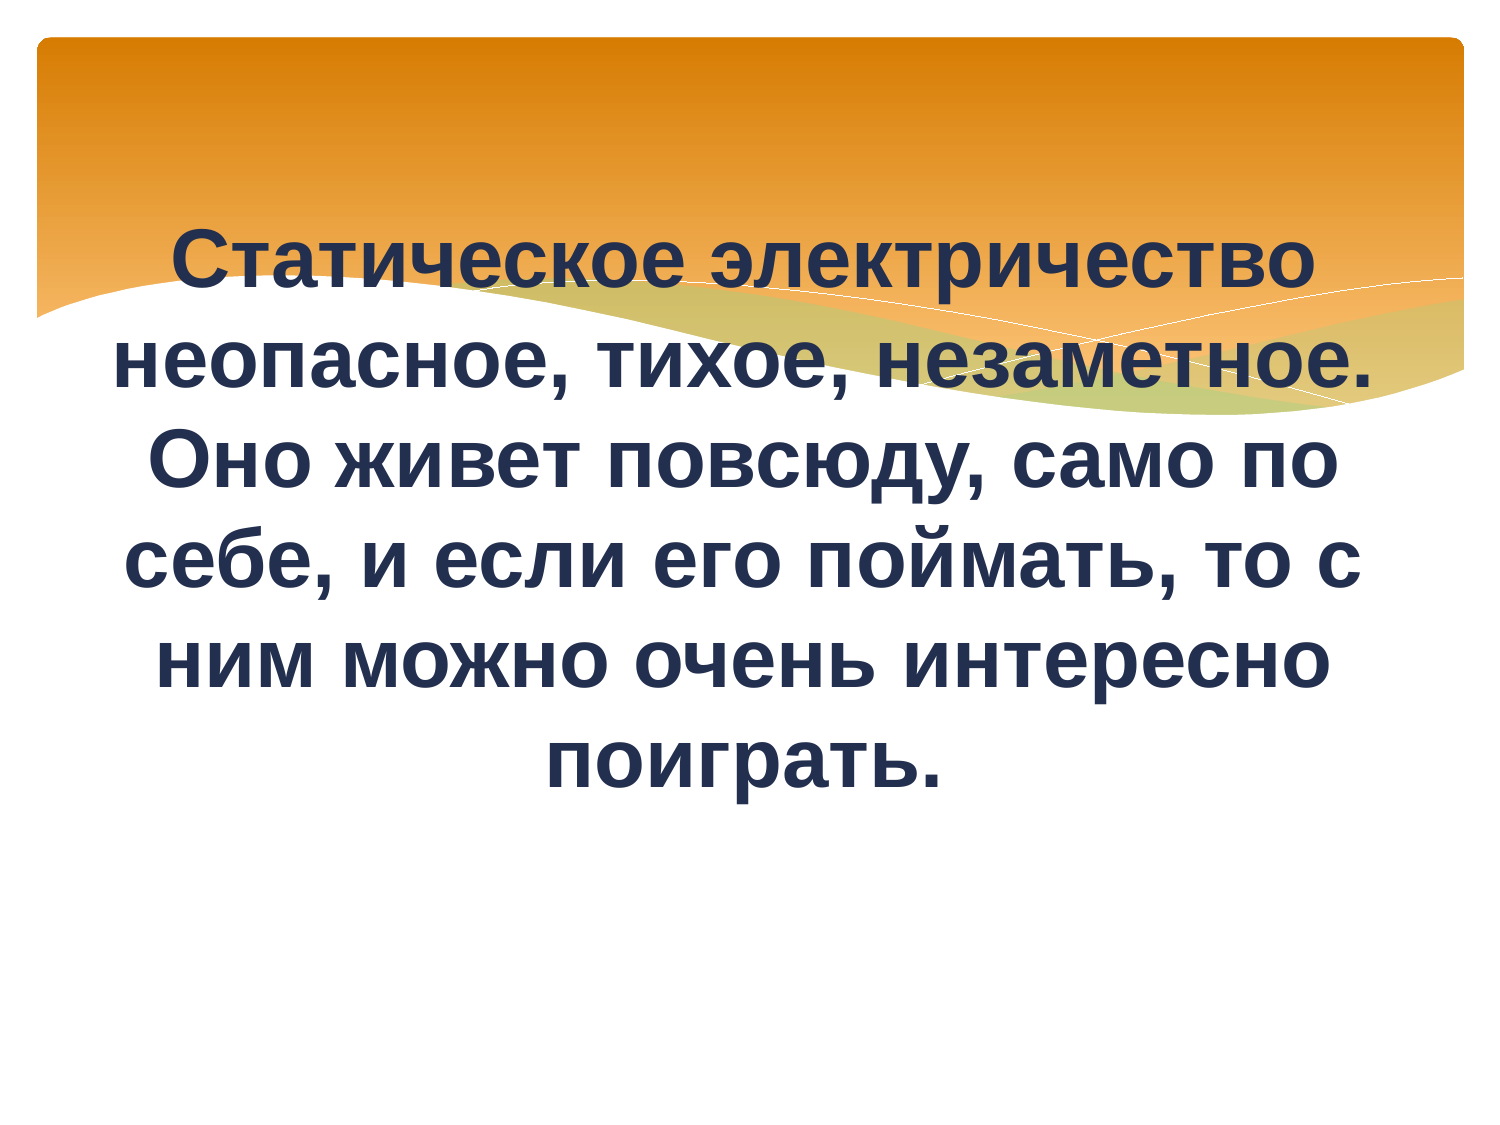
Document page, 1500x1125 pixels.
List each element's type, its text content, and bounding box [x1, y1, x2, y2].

list Статическое электричество неопасное, тихое, незаметное. Оно живет повсюду, само по себе, и если его поймать, то с ним можно очень интересно поиграть. [76, 196, 1412, 1047]
